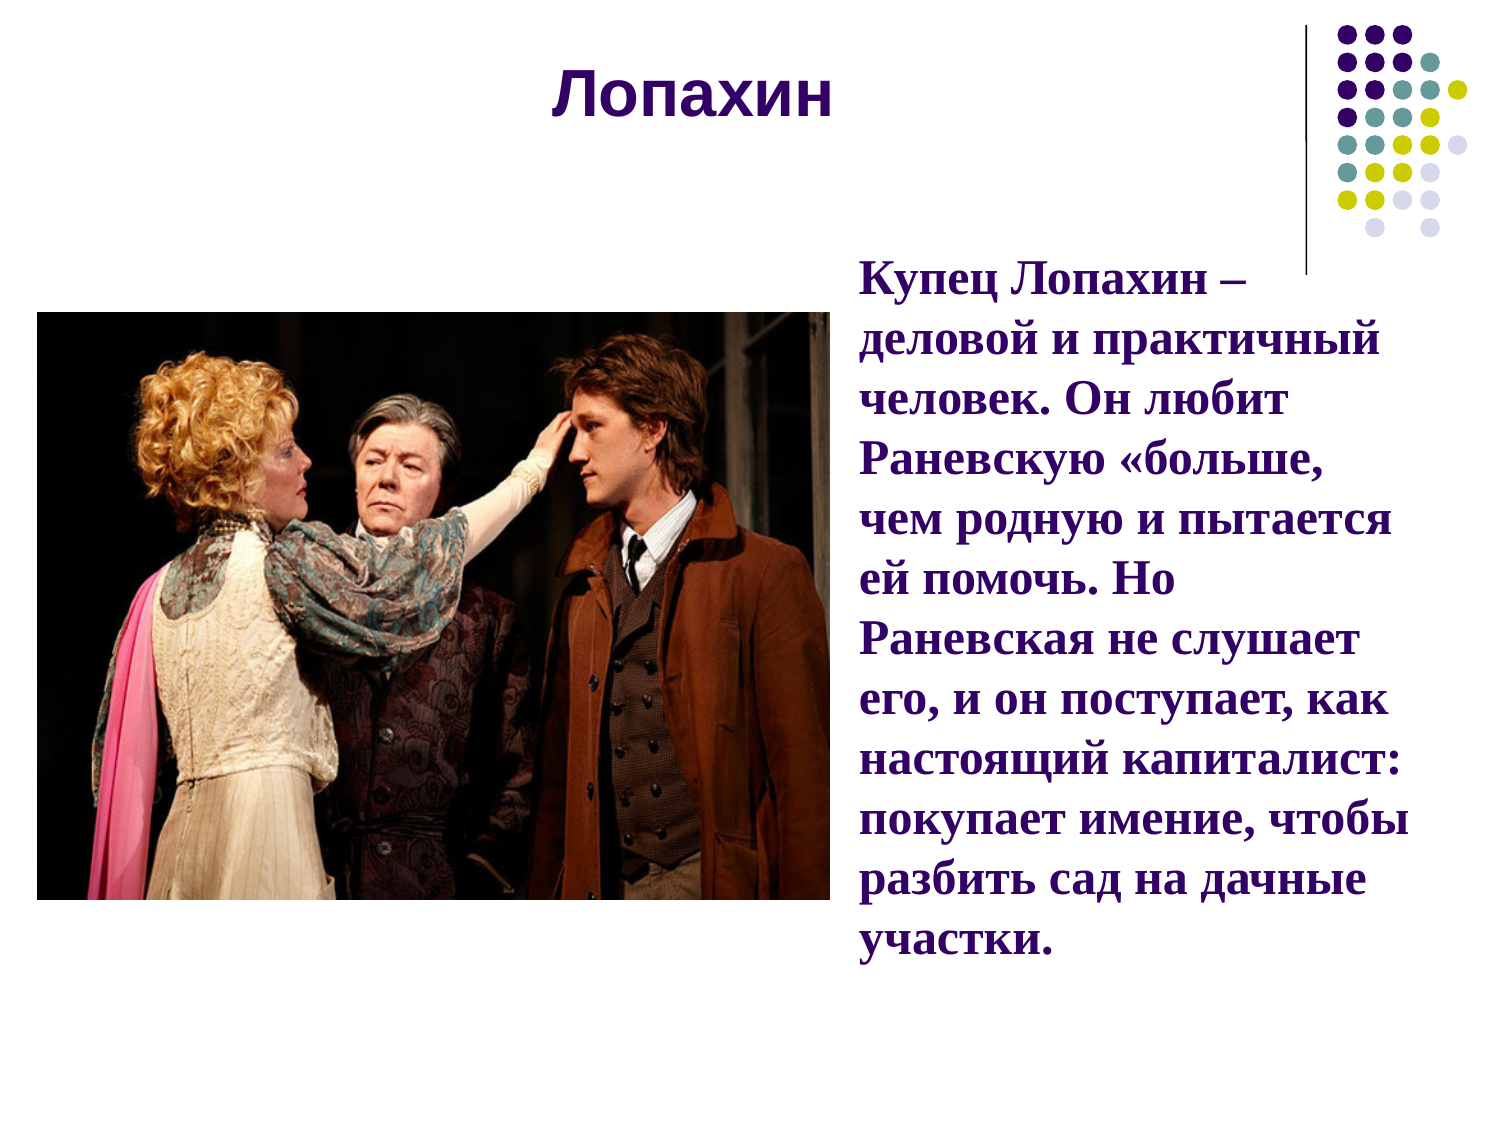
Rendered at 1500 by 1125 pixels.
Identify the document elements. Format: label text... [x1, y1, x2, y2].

list Купец Лопахин – деловой и практичный человек. Он любит Раневскую «больше, чем родную и пытается ей помочь. Но Раневская не слушает его, и он поступает, как настоящий капиталист: покупает имение, чтобы разбить сад на дачные участки. [787, 237, 1426, 1006]
title Лопахин [74, 87, 1313, 138]
picture [37, 312, 830, 901]
